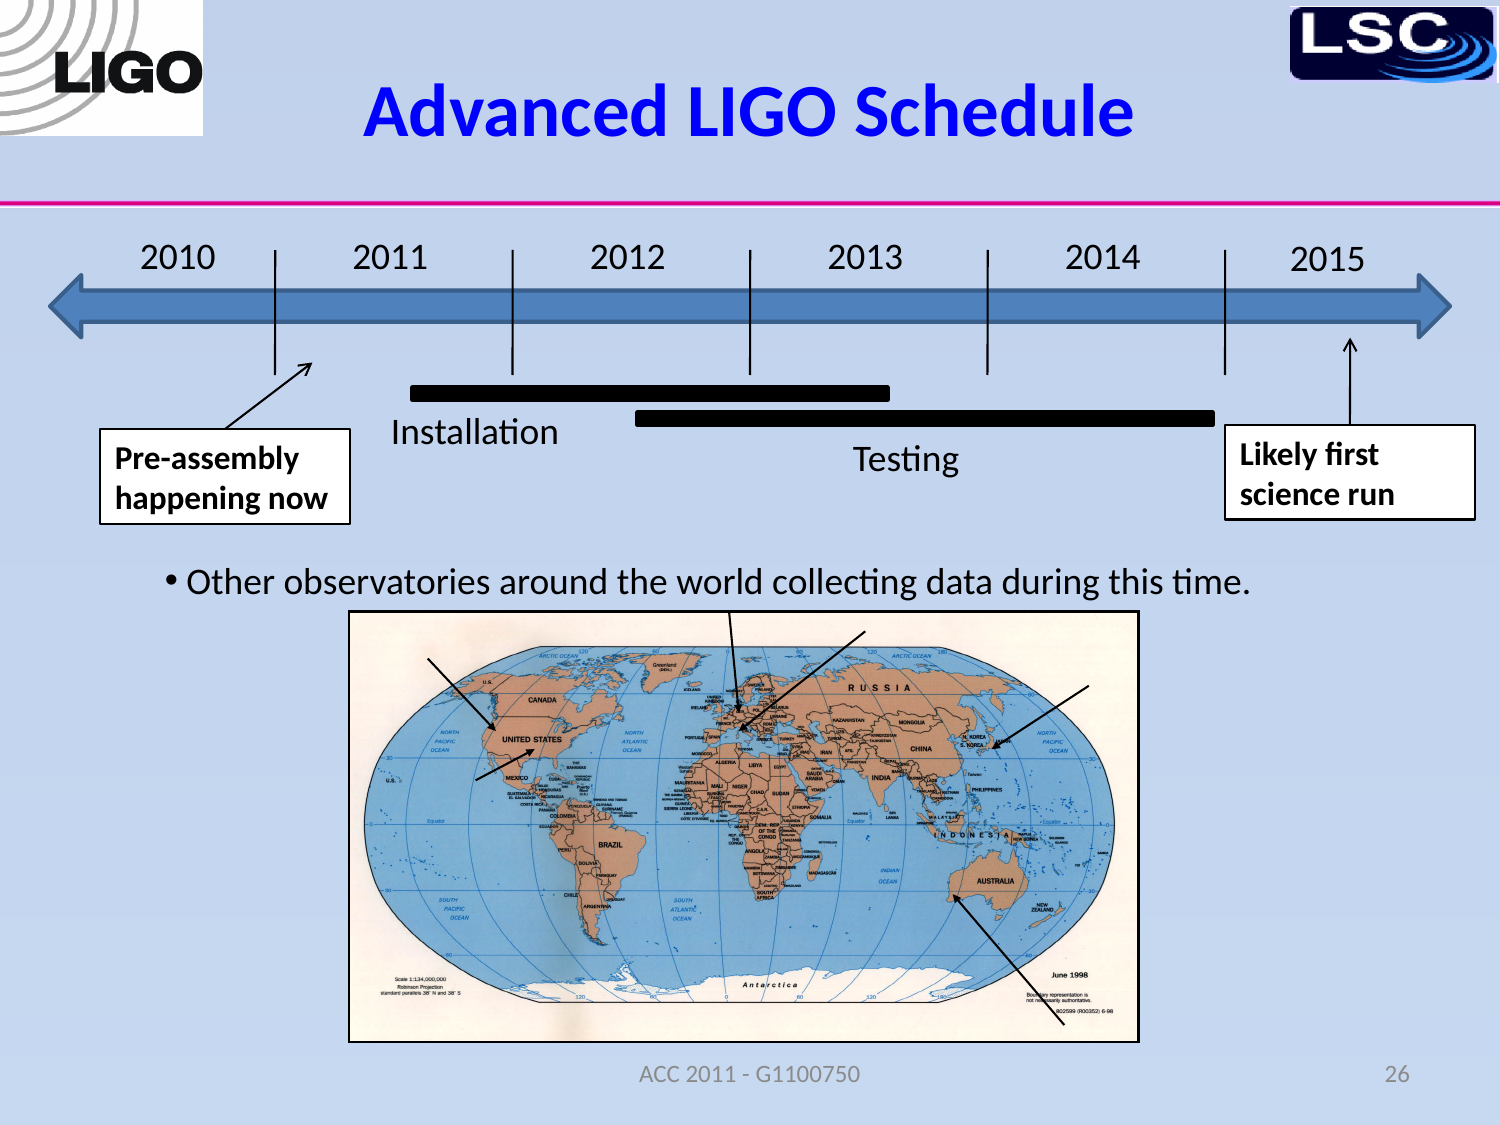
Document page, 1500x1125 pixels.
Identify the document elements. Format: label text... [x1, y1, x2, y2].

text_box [349, 612, 1138, 1042]
text_box [410, 385, 890, 402]
text_box 2015 [1275, 226, 1388, 287]
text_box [0, 0, 1500, 208]
text_box Installation [312, 399, 638, 460]
text_box 2011 [337, 224, 450, 285]
text_box [752, 288, 986, 324]
text_box 2010 [125, 224, 238, 285]
text_box [989, 288, 1224, 324]
text_box Testing [749, 426, 1063, 487]
text_box [514, 288, 749, 324]
text_box [1227, 273, 1453, 340]
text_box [235, 351, 303, 440]
text_box 2014 [1050, 224, 1163, 285]
text_box Other observatories around the world collecting data during this time. [149, 549, 1288, 610]
text_box [47, 273, 274, 340]
text_box 2013 [812, 224, 925, 285]
text_box [635, 410, 1215, 427]
text_box Likely first science run [1224, 424, 1475, 520]
text_box Pre-assembly happening now [99, 429, 350, 524]
text_box 2012 [575, 224, 688, 285]
text_box [277, 288, 511, 324]
footer ACC 2011 - G1100750 [512, 1051, 988, 1103]
slide_number 26 [1074, 1042, 1425, 1103]
